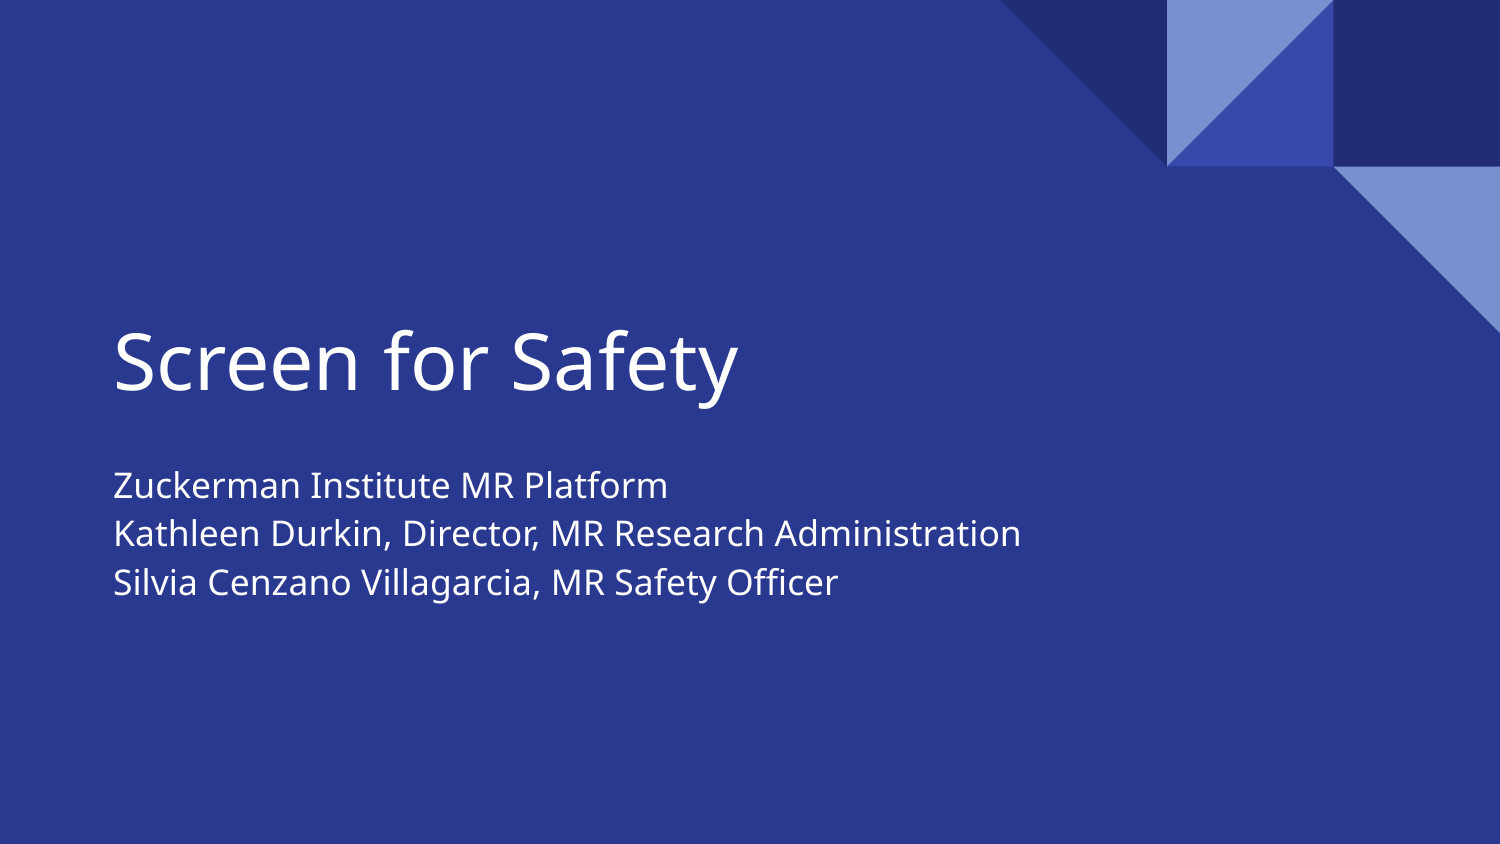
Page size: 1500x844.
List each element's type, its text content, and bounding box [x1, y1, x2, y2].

title Screen for Safety [98, 291, 1447, 429]
subtitle Zuckerman Institute MR Platform Kathleen Durkin, Director, MR Research Administration Silvia Cenzano Villagarcia, MR Safety Officer [98, 445, 1447, 622]
